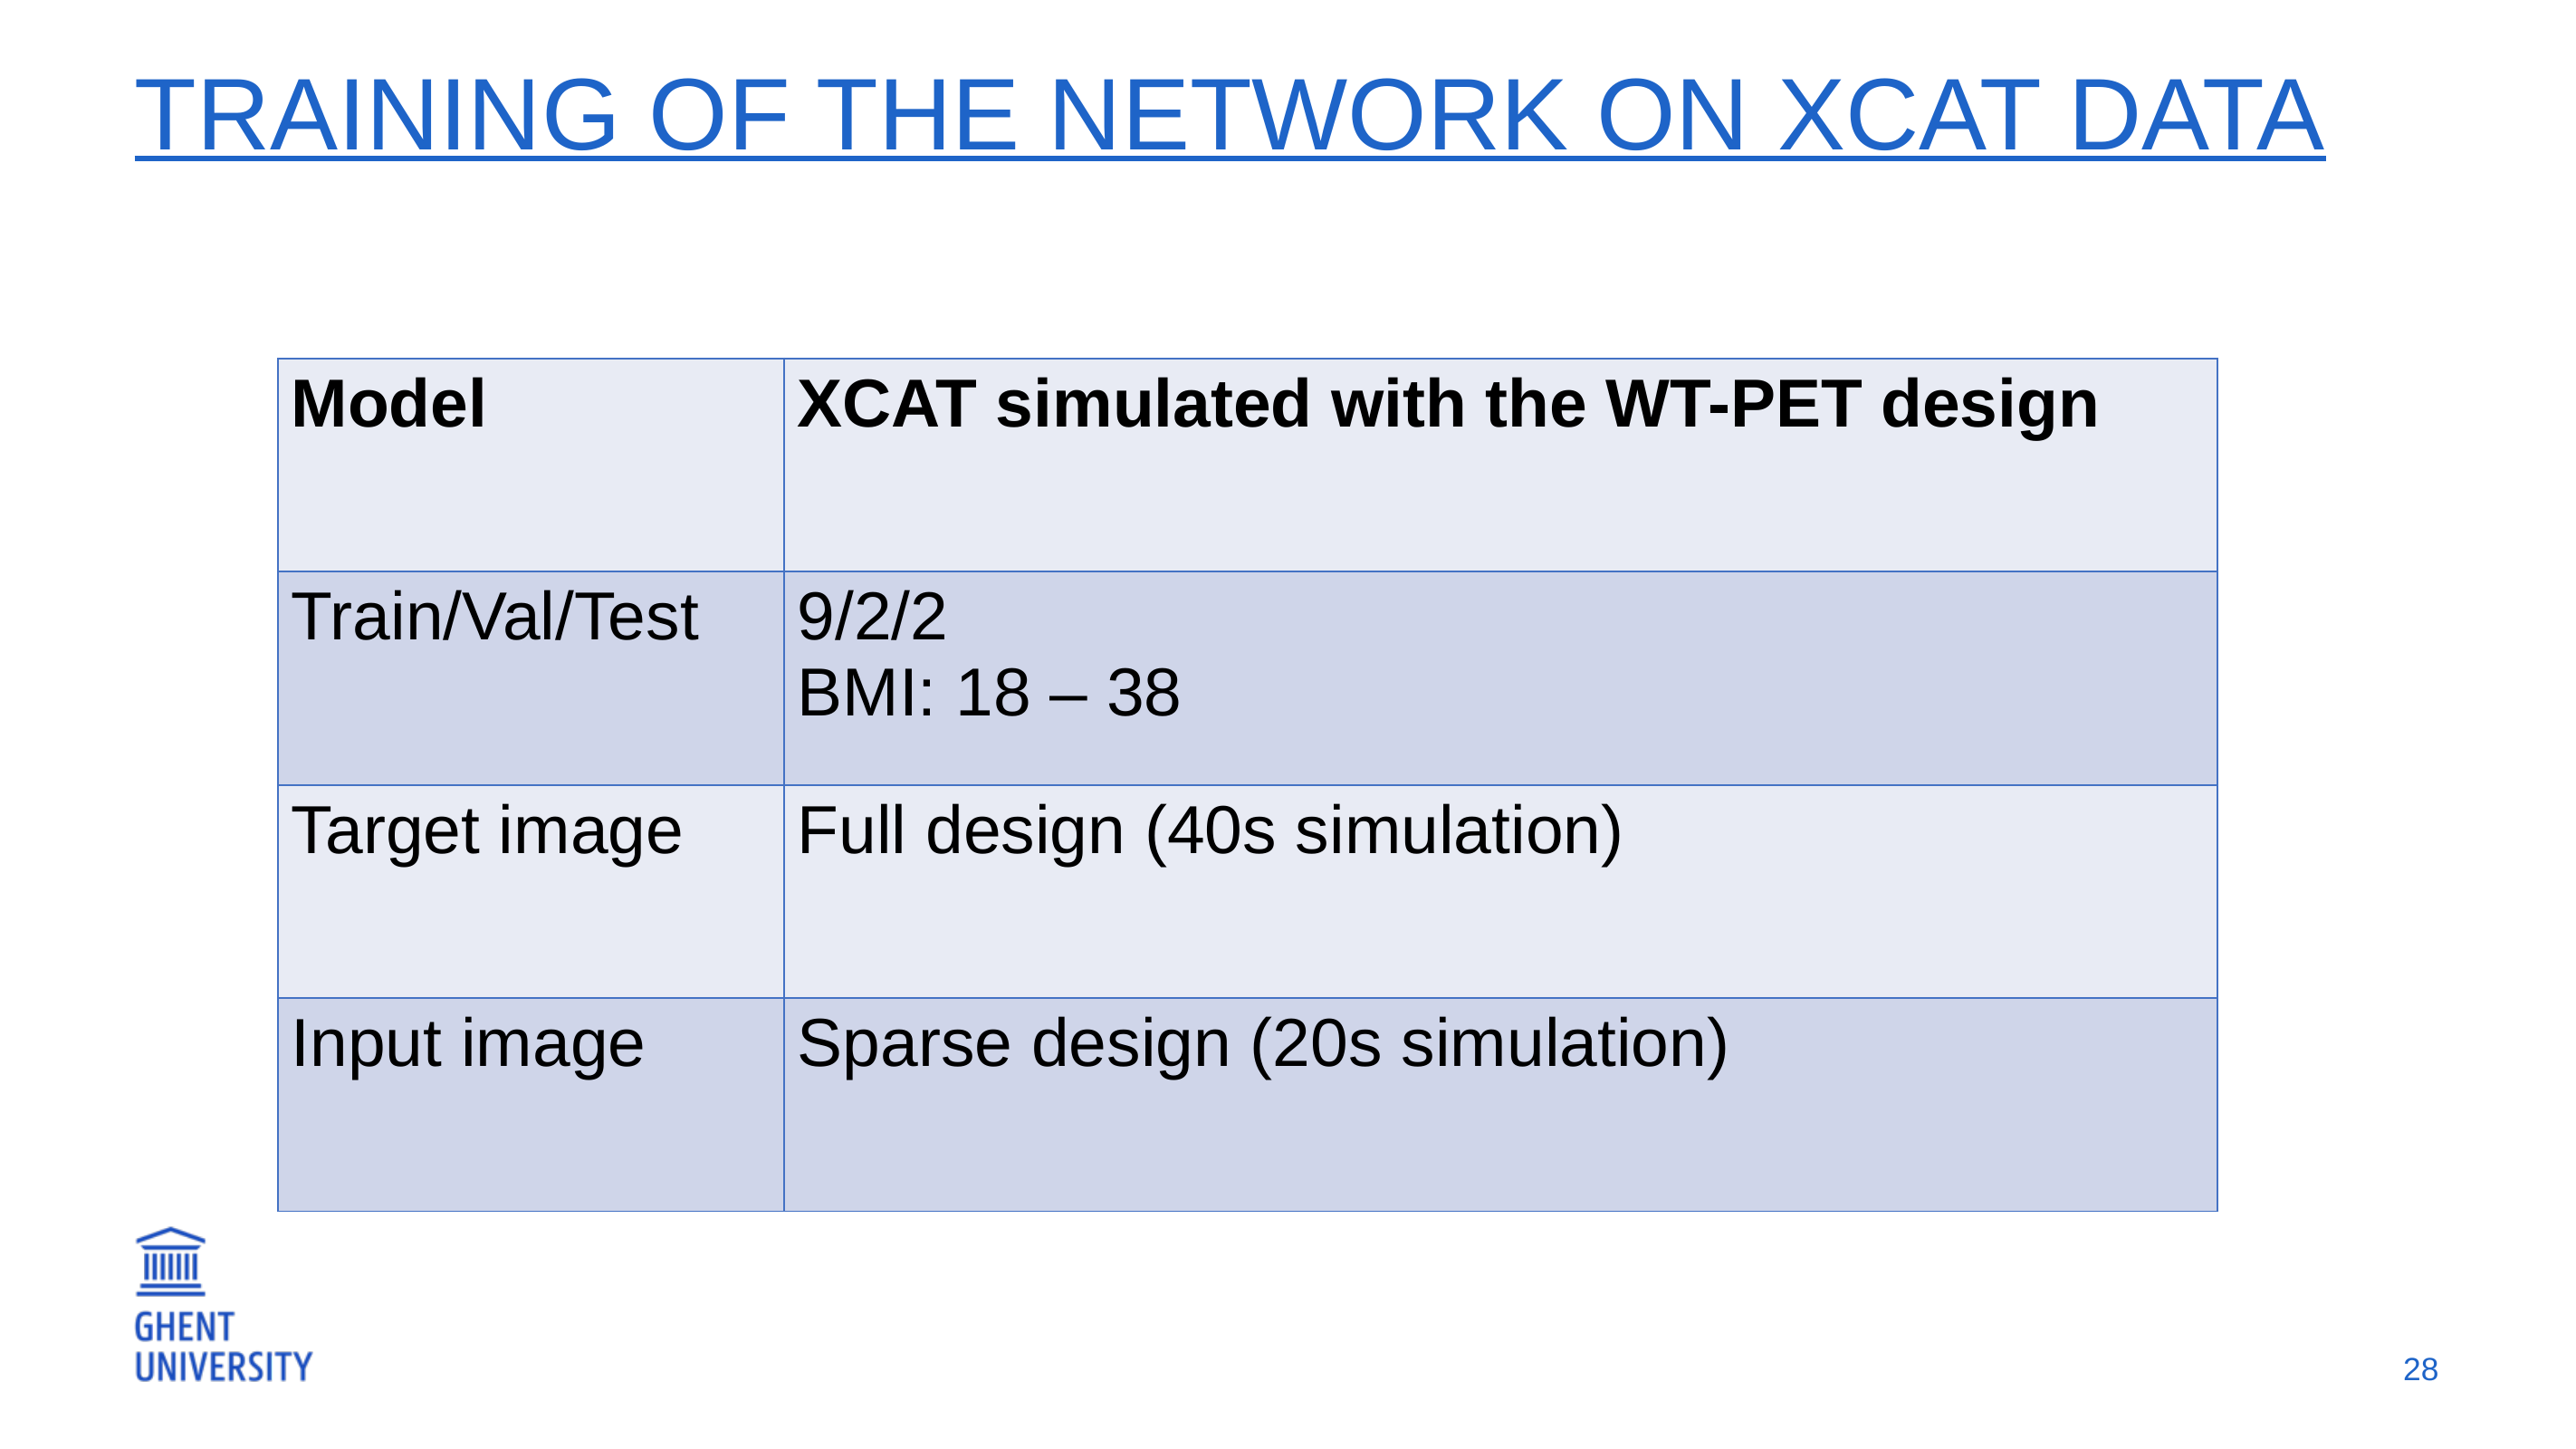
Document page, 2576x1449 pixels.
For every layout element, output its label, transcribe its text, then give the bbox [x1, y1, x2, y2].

table_cell Train/Val/Test [279, 572, 783, 784]
table_header Model [279, 360, 783, 571]
table_cell Sparse design (20s simulation) [785, 999, 2217, 1211]
title Training of the network on xcat data [120, 50, 2454, 179]
table_cell Full design (40s simulation) [785, 786, 2217, 997]
table_cell Input image [279, 999, 783, 1211]
slide_number 28 [2315, 1329, 2453, 1407]
table_cell Target image [279, 786, 783, 997]
table_header XCAT simulated with the WT-PET design [785, 360, 2217, 571]
picture [68, 1175, 411, 1449]
table_cell 9/2/2 BMI: 18 – 38 [785, 572, 2217, 784]
